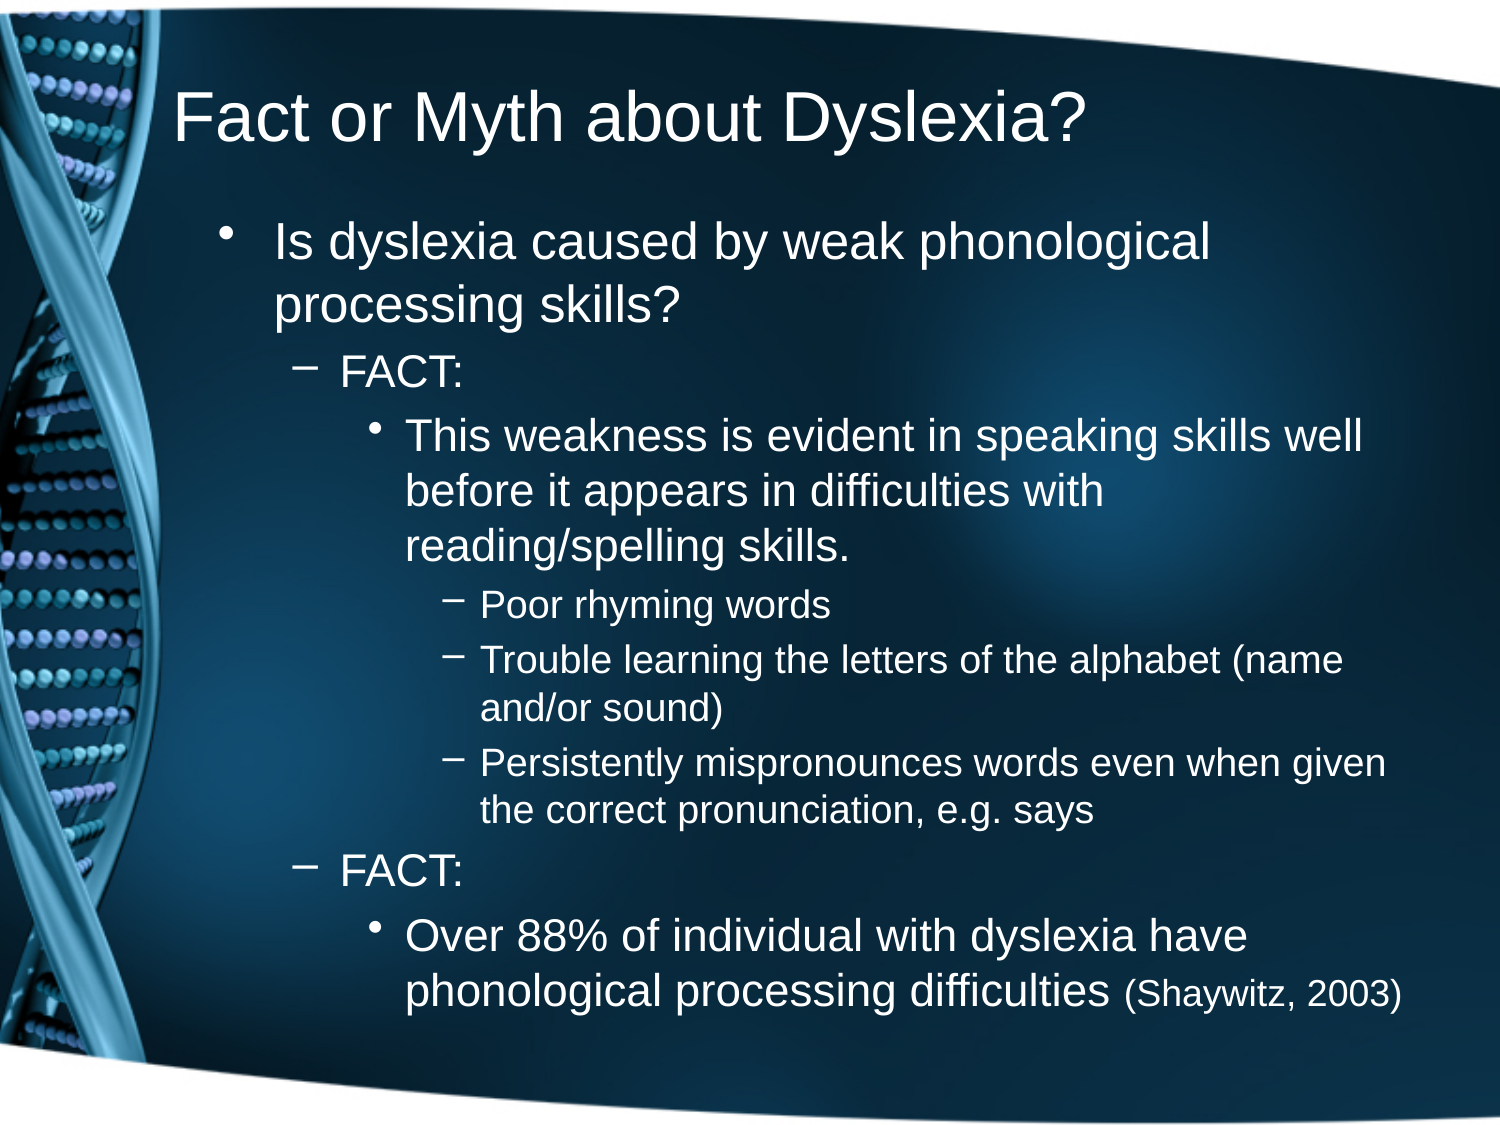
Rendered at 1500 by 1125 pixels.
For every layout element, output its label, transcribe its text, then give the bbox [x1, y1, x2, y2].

title Fact or Myth about Dyslexia? [157, 0, 1442, 226]
picture [0, 0, 1500, 1125]
list Is dyslexia caused by weak phonological processing skills? FACT: This weakness is evident in speaking skills well before it appears in difficulties with reading/spelling skills. Poor rhyming words Trouble learning the letters of the alphabet (name and/or sound) Persistently mispronounces words even when given the correct pronunciation, e.g. says FACT: Over 88% of individual with dyslexia have phonological processing difficulties (Shaywitz, 2003) [202, 199, 1442, 1014]
